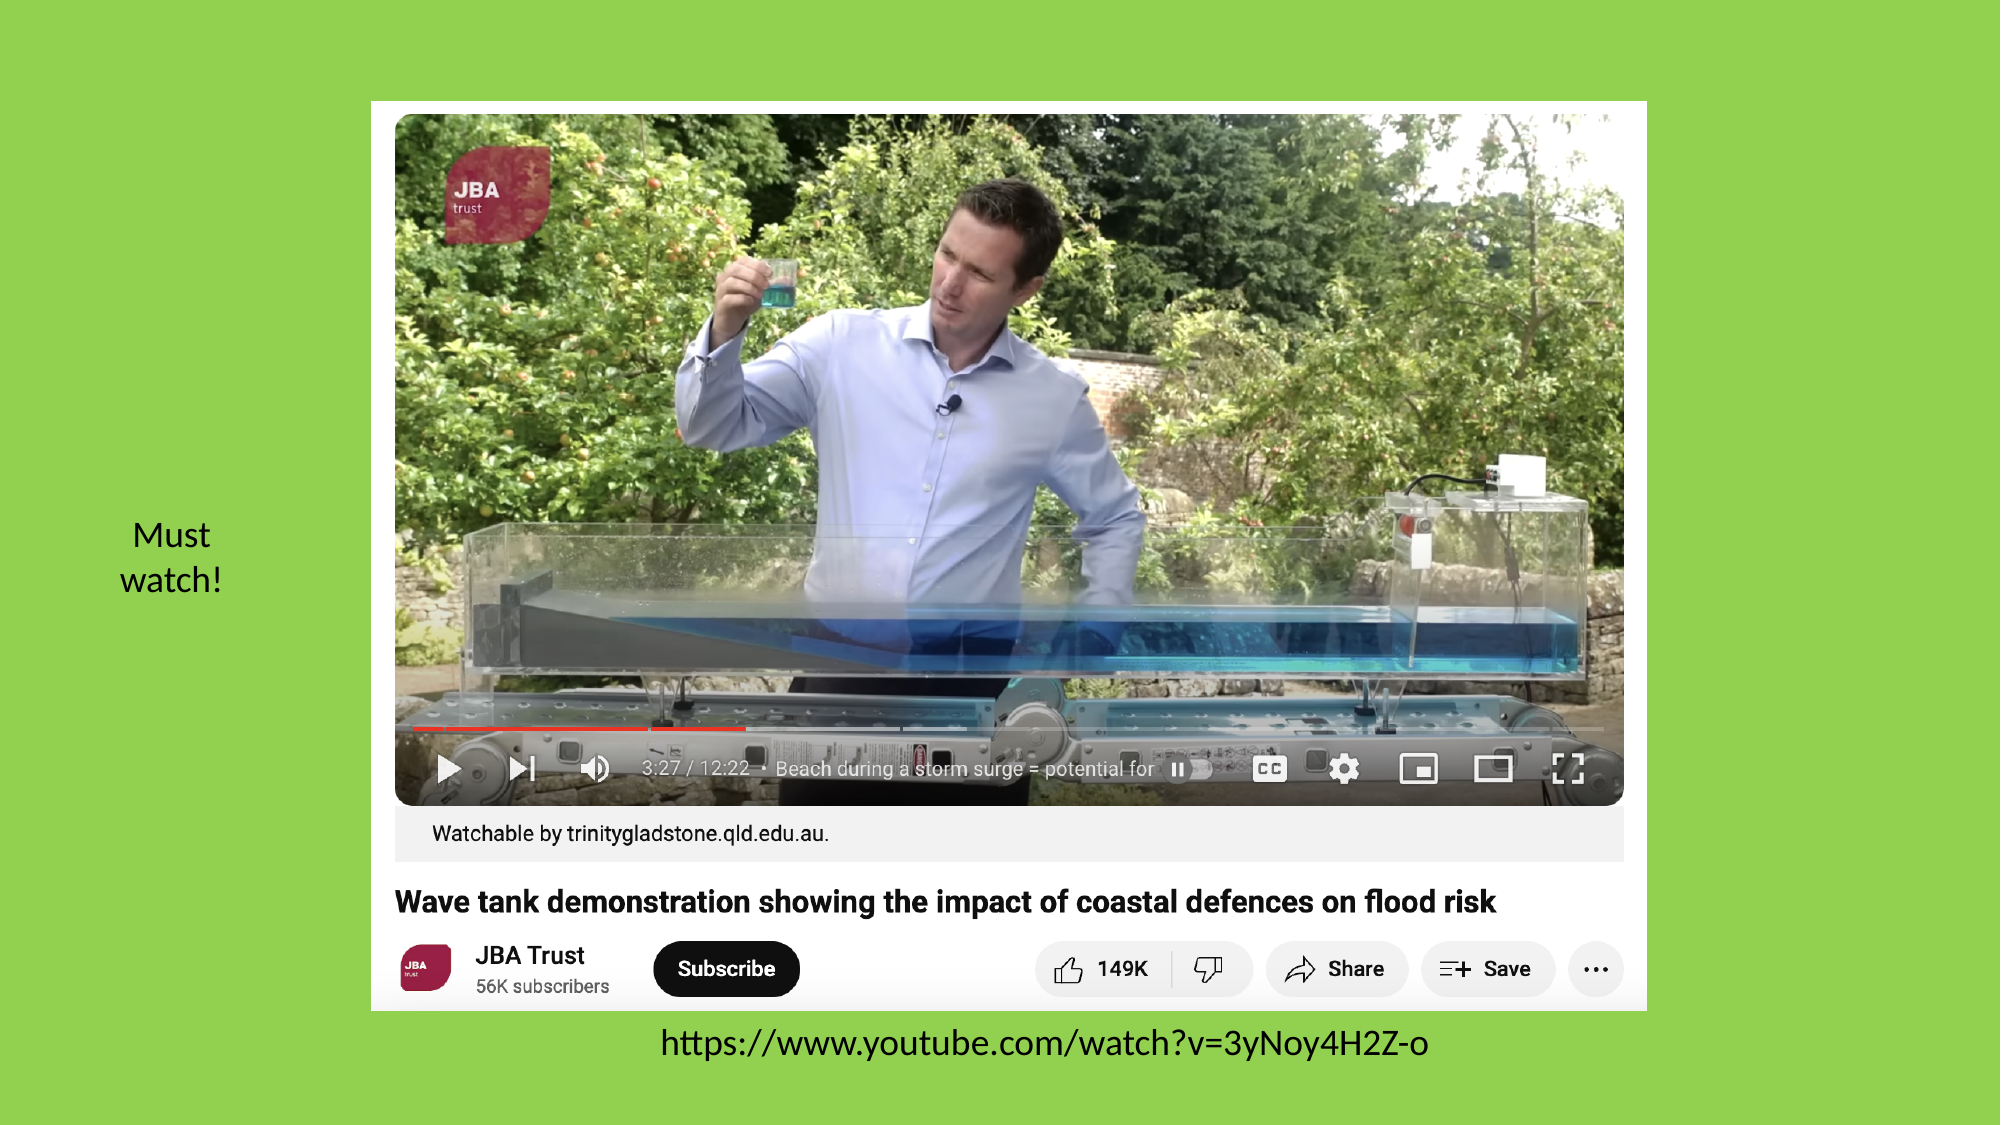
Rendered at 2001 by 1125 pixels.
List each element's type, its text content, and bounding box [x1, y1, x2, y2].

text_box https://www.youtube.com/watch?v=3yNoy4H2Z-o [645, 1011, 1647, 1070]
picture [371, 101, 1647, 1011]
text_box Must watch! [102, 503, 241, 608]
